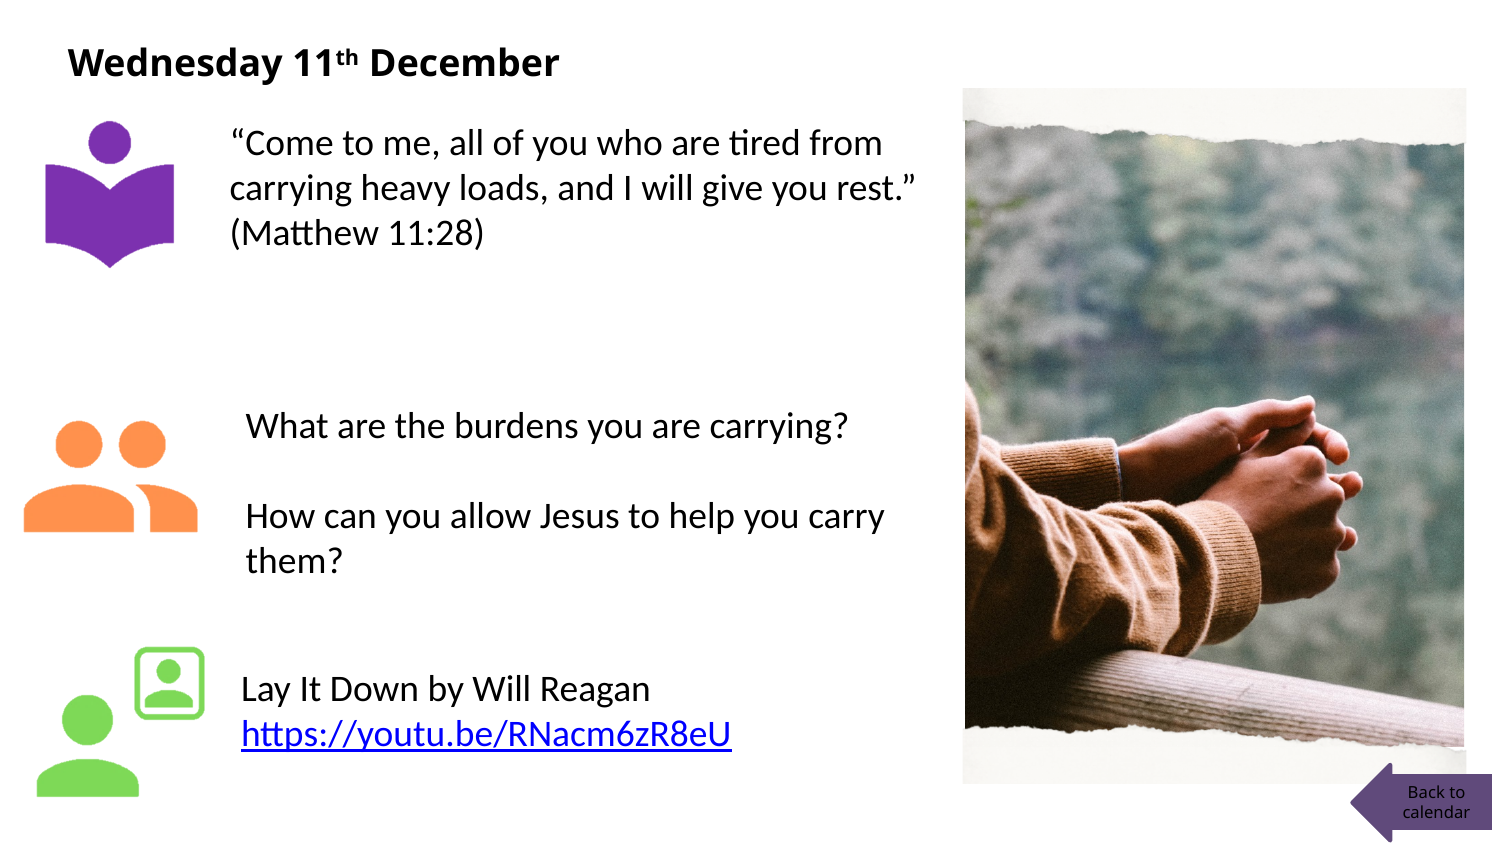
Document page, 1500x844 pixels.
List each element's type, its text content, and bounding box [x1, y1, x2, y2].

picture [33, 630, 213, 809]
picture [40, 110, 184, 272]
text_box What are the burdens you are carrying? How can you allow Jesus to help you carry them? [230, 393, 958, 589]
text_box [1352, 764, 1492, 841]
picture [962, 87, 1467, 784]
text_box Wednesday 11th December [53, 32, 597, 92]
text_box Lay It Down by Will Reagan https://youtu.be/RNacm6zR8eU [226, 656, 953, 807]
picture [22, 397, 203, 541]
text_box “Come to me, all of you who are tired from carrying heavy loads, and I will give you rest.” (Matthew 11:28) [214, 110, 942, 261]
